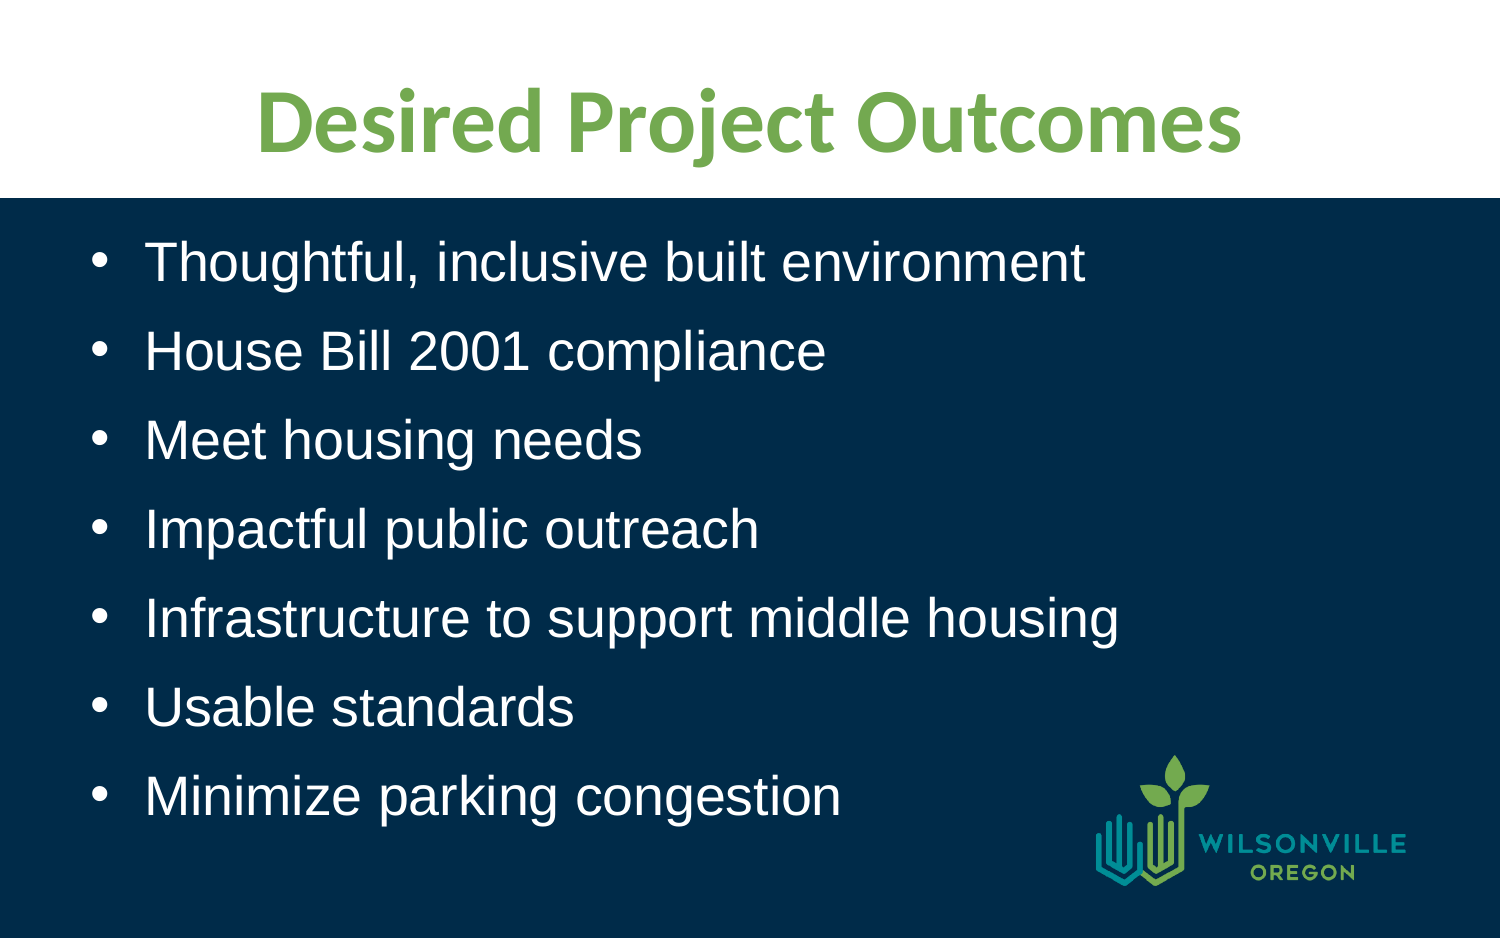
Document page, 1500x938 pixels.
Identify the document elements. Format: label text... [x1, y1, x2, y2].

picture [1050, 712, 1451, 931]
title Desired Project Outcomes [75, 37, 1425, 194]
list Thoughtful, inclusive built environment House Bill 2001 compliance Meet housing needs Impactful public outreach Infrastructure to support middle housing Usable standards Minimize parking congestion [75, 218, 1425, 838]
